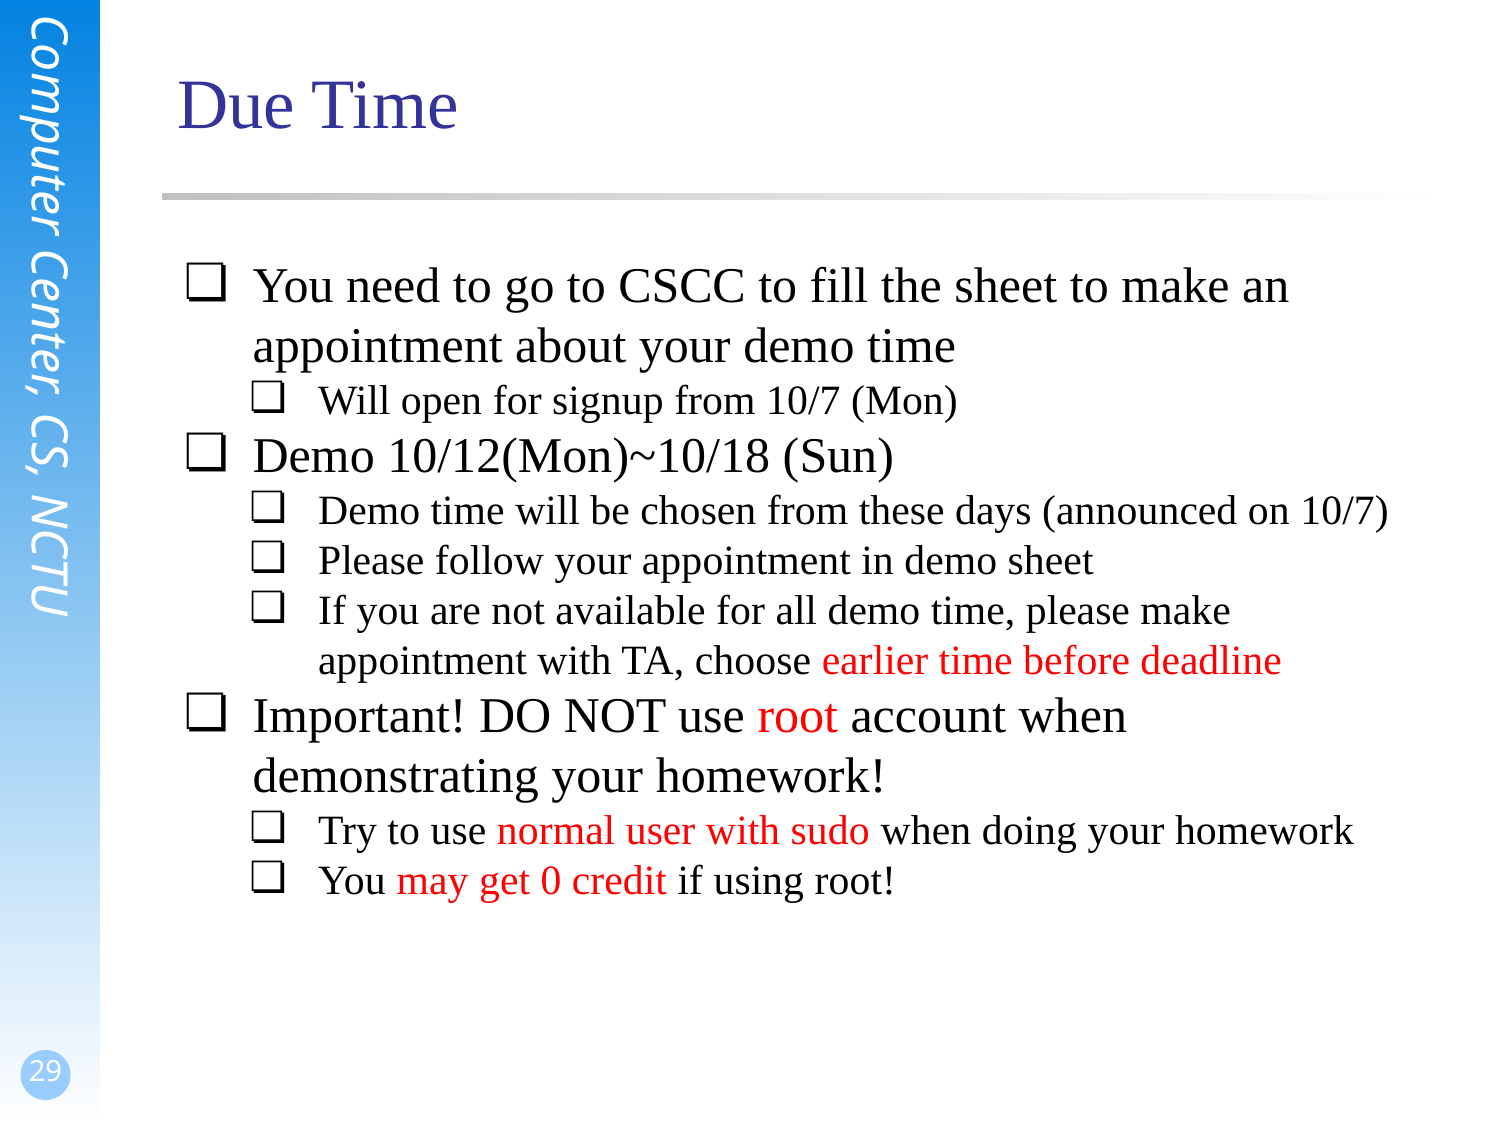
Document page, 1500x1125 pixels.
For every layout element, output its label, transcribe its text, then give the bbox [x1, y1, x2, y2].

list You need to go to CSCC to fill the sheet to make an appointment about your demo time Will open for signup from 10/7 (Mon) Demo 10/12(Mon)~10/18 (Sun) Demo time will be chosen from these days (announced on 10/7) Please follow your appointment in demo sheet If you are not available for all demo time, please make appointment with TA, choose earlier time before deadline Important! DO NOT use root account when demonstrating your homework! Try to use normal user with sudo when doing your homework You may get 0 credit if using root! [162, 237, 1438, 1000]
title Due Time [162, 42, 1438, 231]
